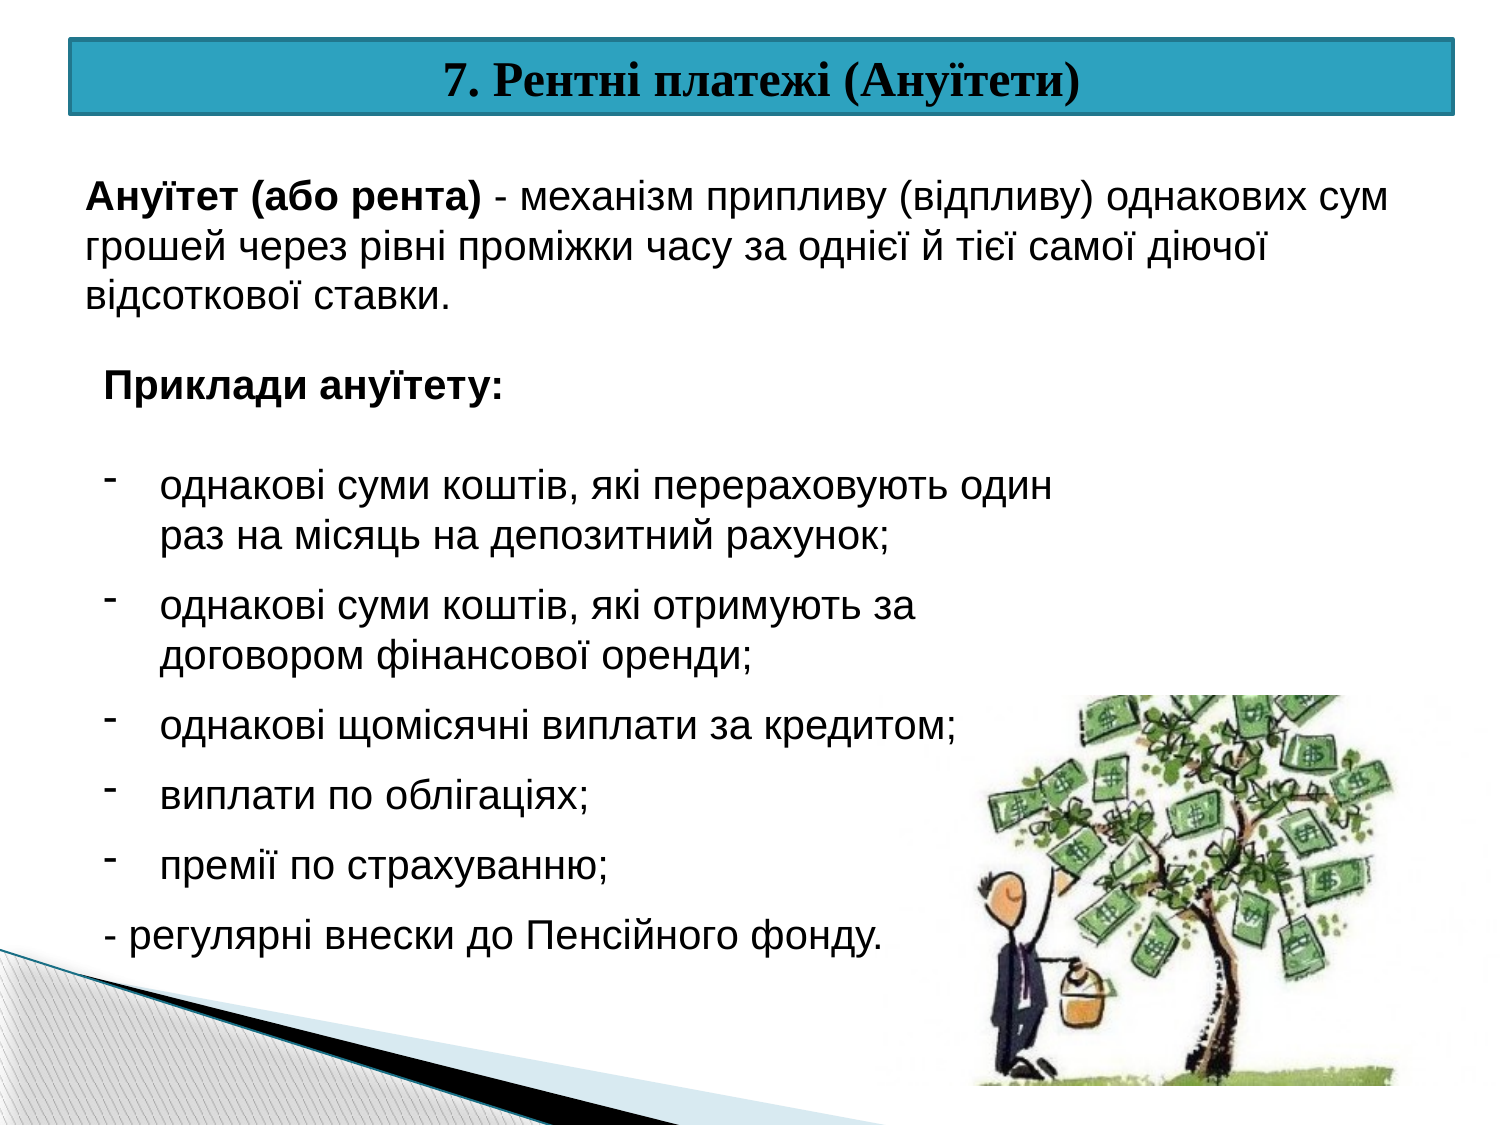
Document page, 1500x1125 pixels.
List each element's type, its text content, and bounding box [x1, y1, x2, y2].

picture [874, 695, 1500, 1087]
text_box Ануїтет (або рента) - механізм припливу (відпливу) однакових сум грошей через рівні проміжки часу за однієї й тієї самої діючої відсоткової ставки. [70, 160, 1454, 326]
text_box 7. Рентні платежі (Ануїтети) [68, 37, 1455, 116]
text_box Приклади ануїтету: однакові суми коштів, які перераховують один раз на місяць на депозитний рахунок; однакові суми коштів, які отримують за договором фінансової оренди; однакові щомісячні виплати за кредитом; виплати по облігаціях; премії по страхуванню; - регулярні внески до Пенсійного фонду. [88, 350, 1125, 1015]
